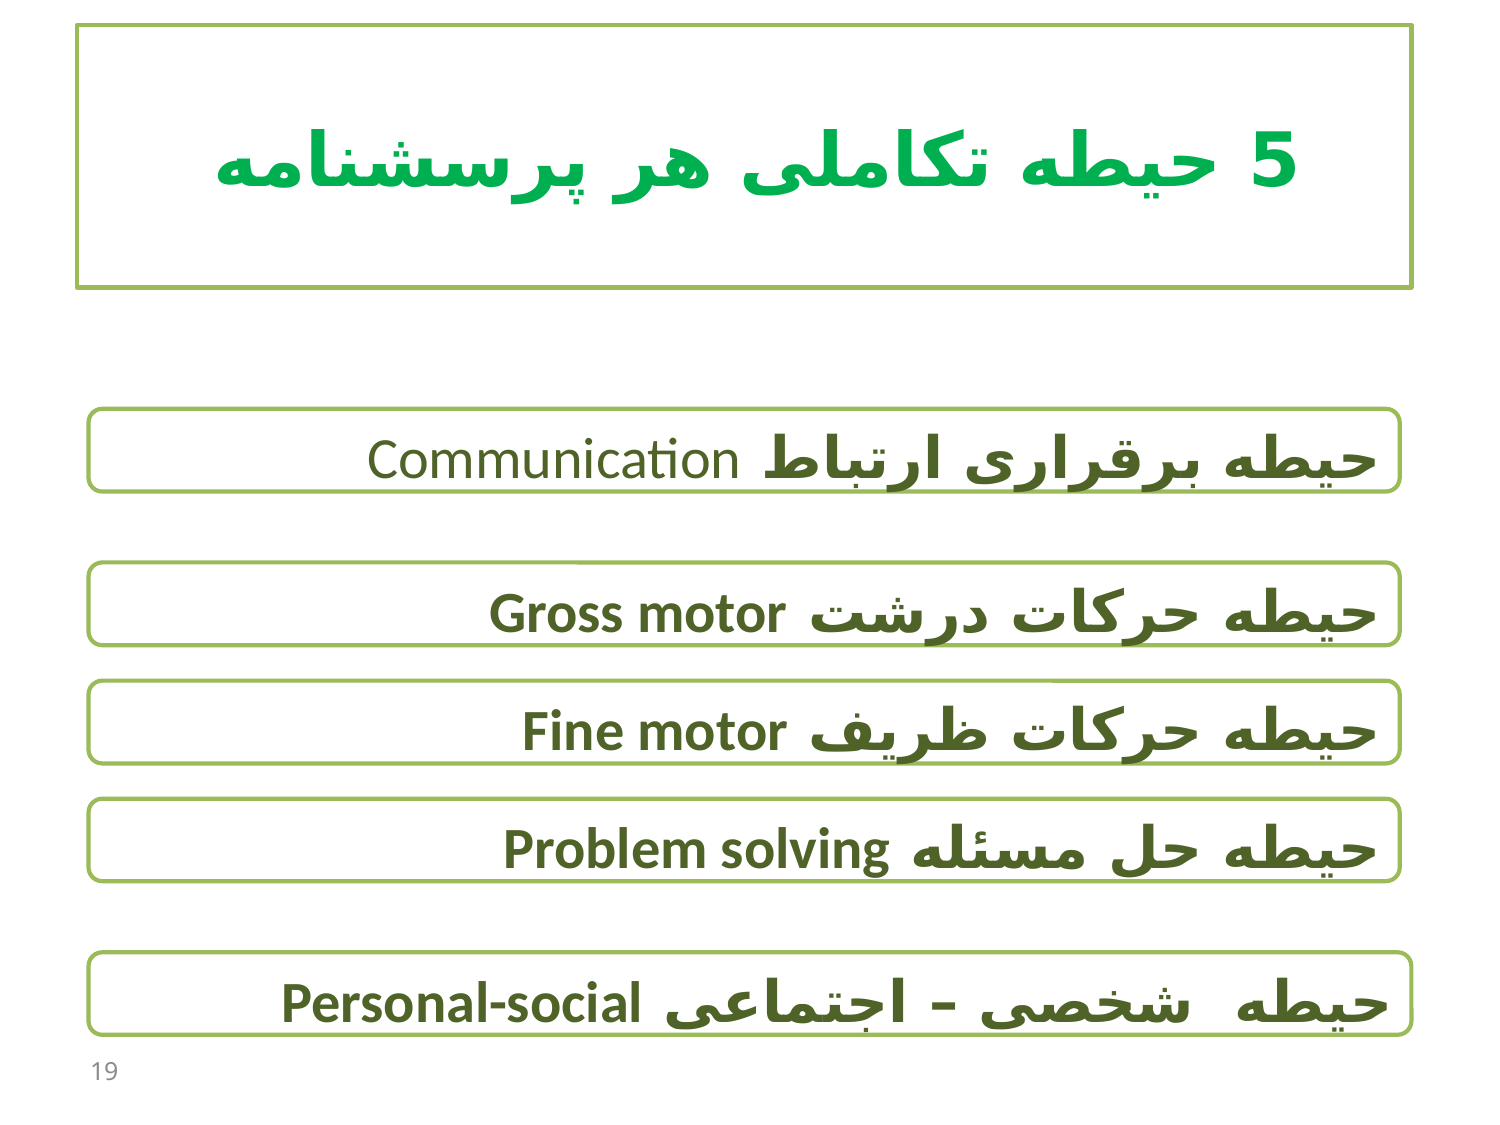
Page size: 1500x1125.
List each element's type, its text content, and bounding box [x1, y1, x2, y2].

text_box حیطه حرکات درشت Gross motor [86, 560, 1402, 648]
text_box حیطه حل مسئله Problem solving [86, 796, 1402, 884]
text_box حیطه برقراری ارتباط Communication [86, 406, 1402, 494]
title 5 حیطه تکاملی هر پرسشنامه [75, 23, 1414, 290]
slide_number 19 [75, 1042, 425, 1103]
text_box حیطه شخصی – اجتماعی Personal-social [86, 950, 1414, 1037]
text_box حیطه حرکات ظریف Fine motor [86, 678, 1402, 766]
